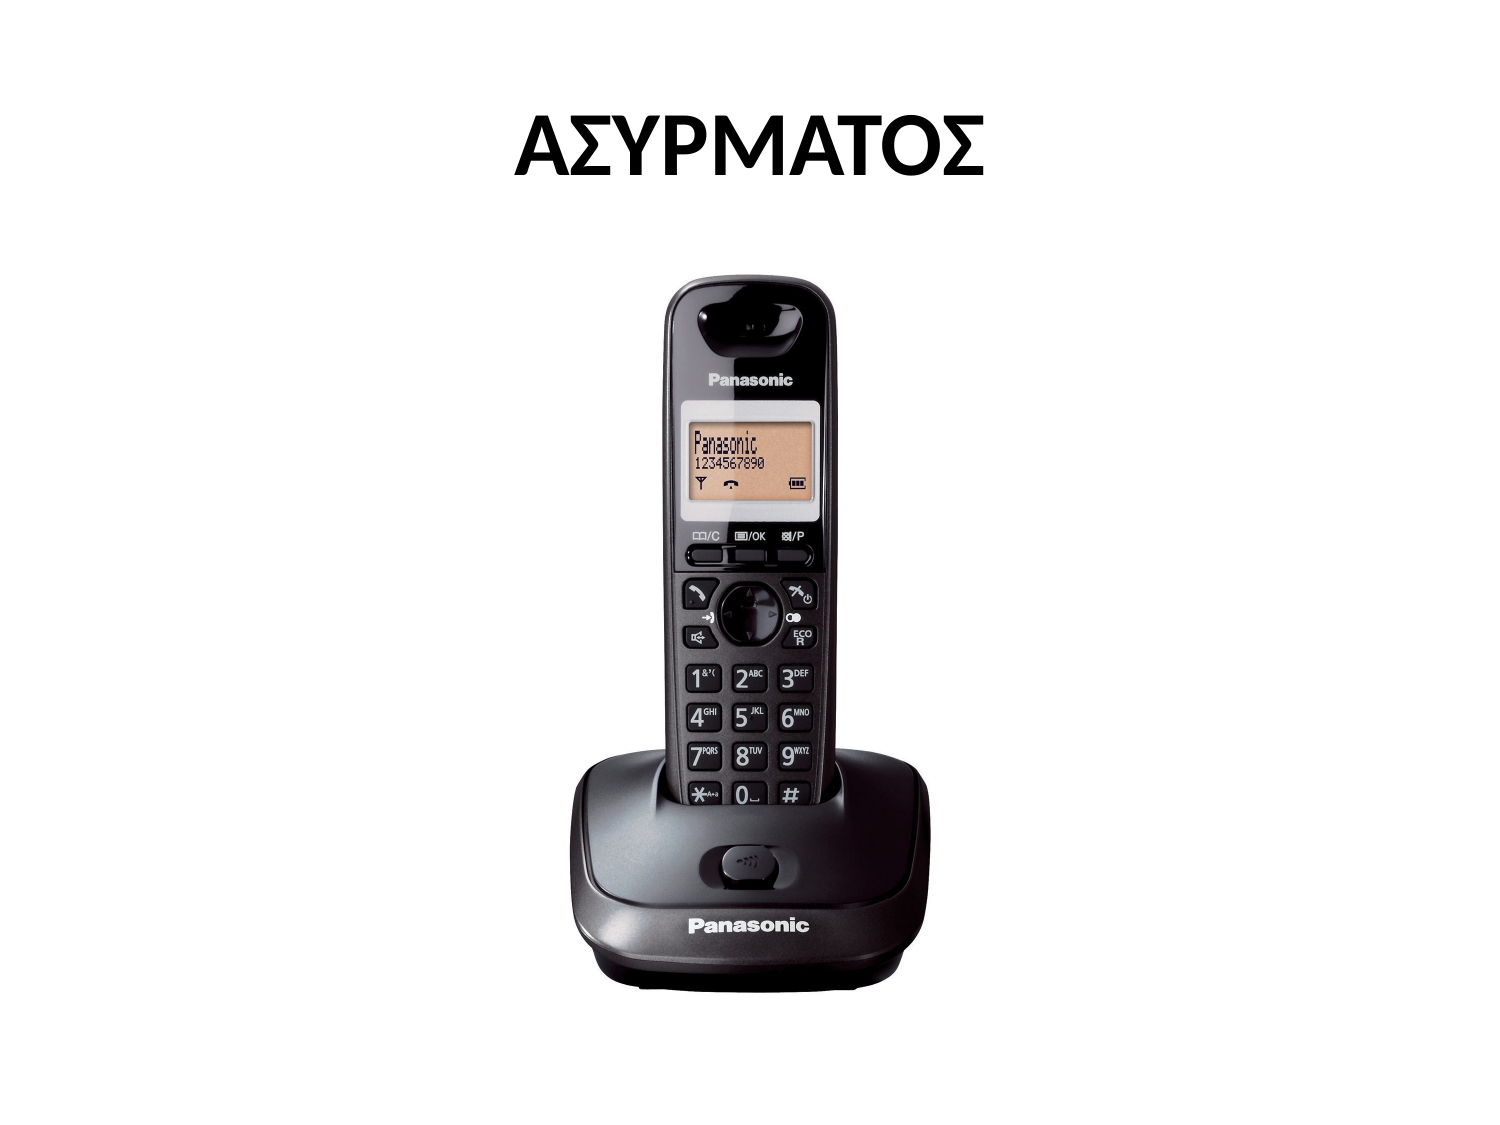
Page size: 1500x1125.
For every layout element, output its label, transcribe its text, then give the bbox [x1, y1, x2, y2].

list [378, 262, 1122, 1006]
title ΑΣΥΡΜΑΤΟΣ [75, 45, 1425, 233]
